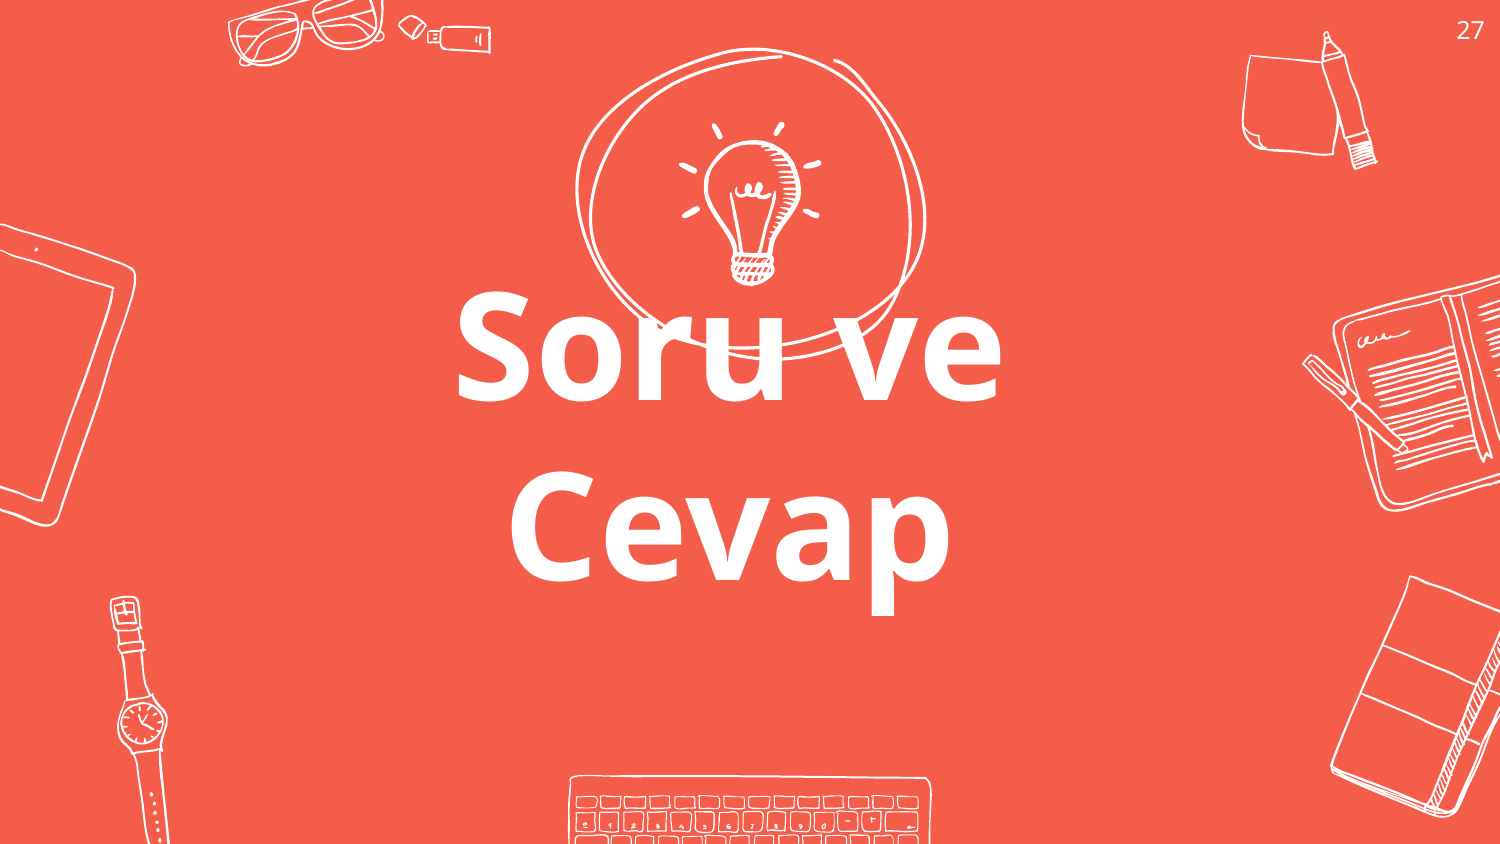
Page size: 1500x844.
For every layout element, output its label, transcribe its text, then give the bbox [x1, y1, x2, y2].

text_box [711, 123, 723, 140]
slide_number 27 [1435, 0, 1500, 53]
title Soru ve Cevap [205, 473, 1255, 626]
text_box [679, 162, 697, 174]
text_box [703, 140, 801, 287]
text_box [576, 49, 925, 360]
text_box [681, 206, 700, 219]
text_box [802, 208, 820, 219]
text_box [773, 121, 785, 137]
text_box [803, 160, 822, 169]
